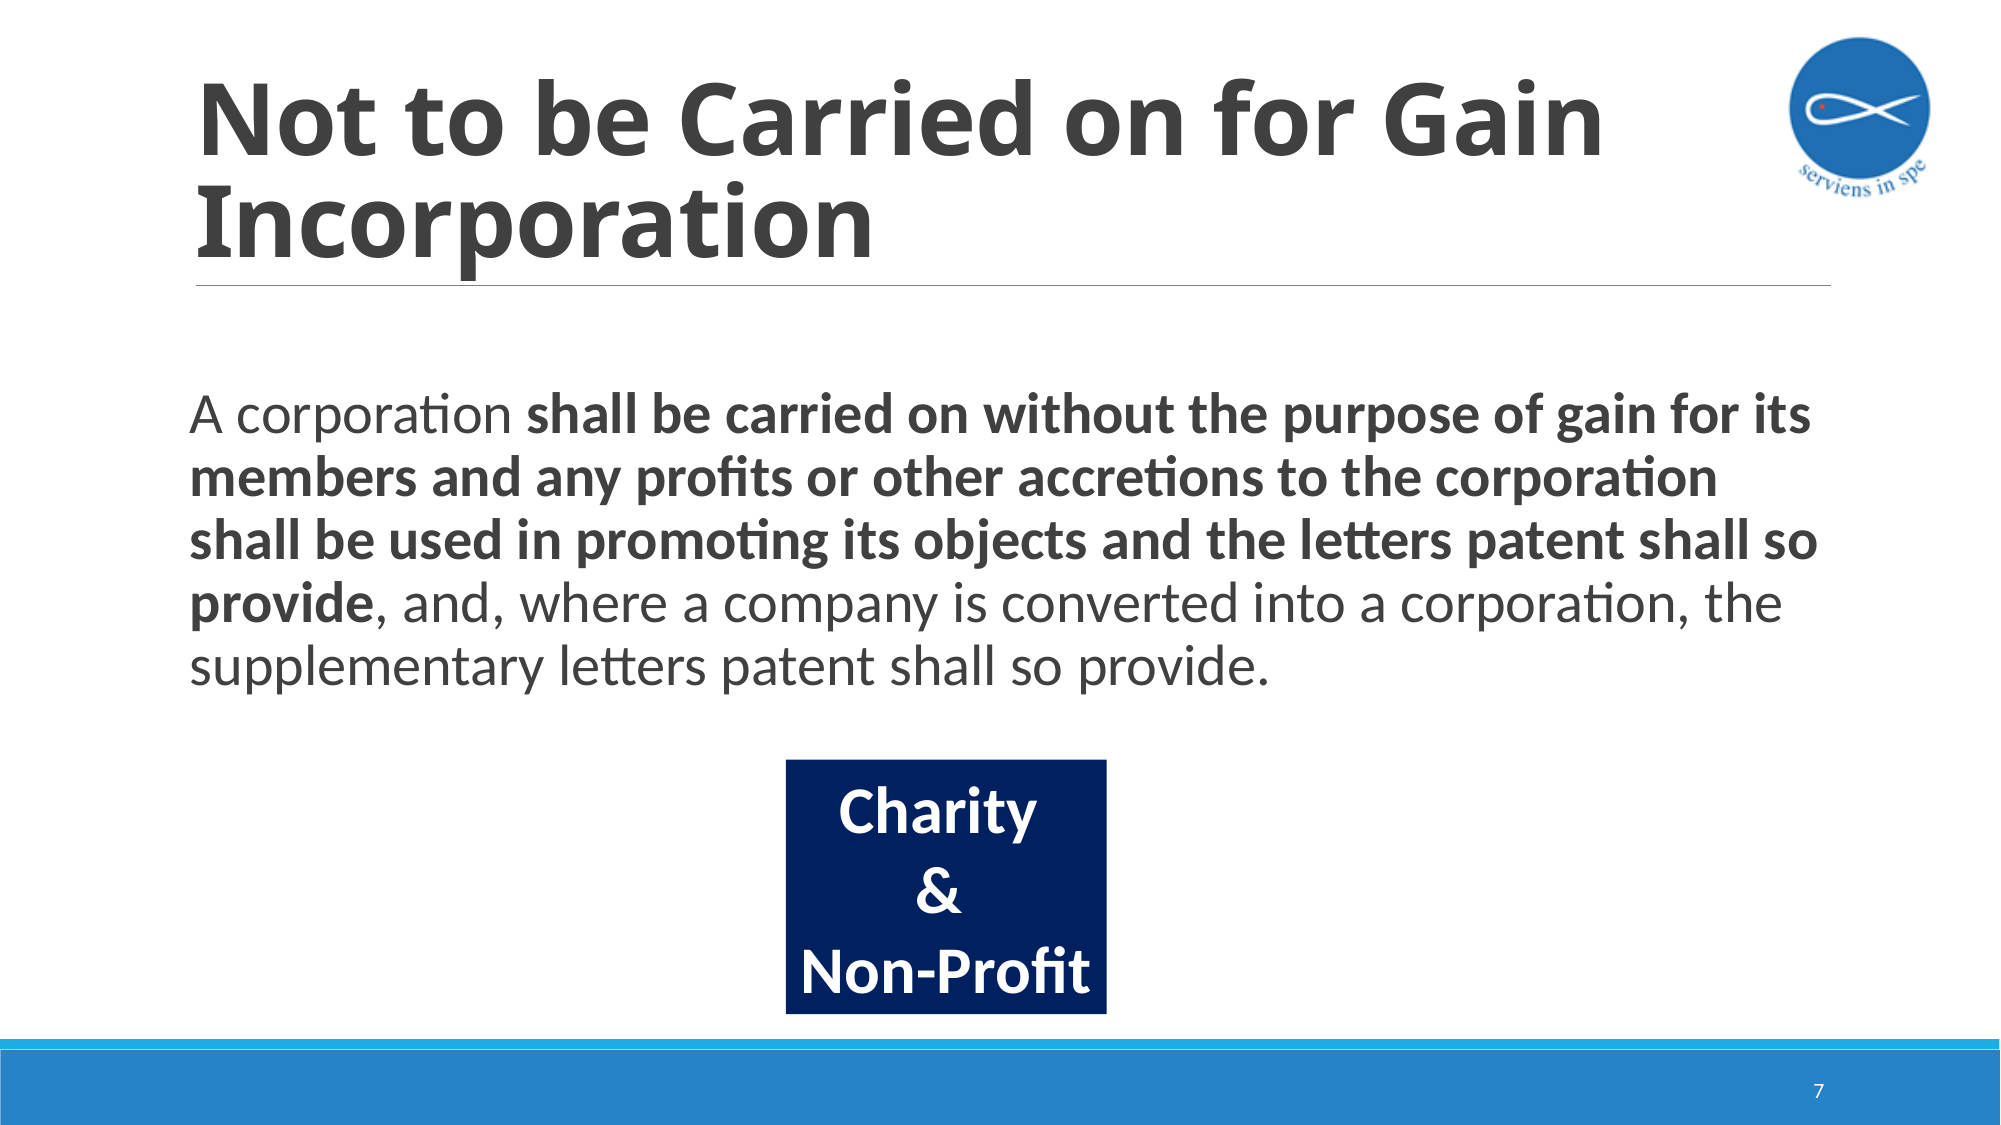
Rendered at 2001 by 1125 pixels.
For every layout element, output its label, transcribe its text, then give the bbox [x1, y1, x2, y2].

slide_number 7 [1624, 1059, 1840, 1120]
title Not to be Carried on for Gain Incorporation [180, 47, 2000, 285]
list A corporation shall be carried on without the purpose of gain for its members and any profits or other accretions to the corporation shall be used in promoting its objects and the letters patent shall so provide, and, where a company is converted into a corporation, the supplementary letters patent shall so provide. [174, 375, 1825, 800]
picture [1721, 6, 2000, 47]
text_box Charity & Non-Profit [785, 759, 1107, 1015]
